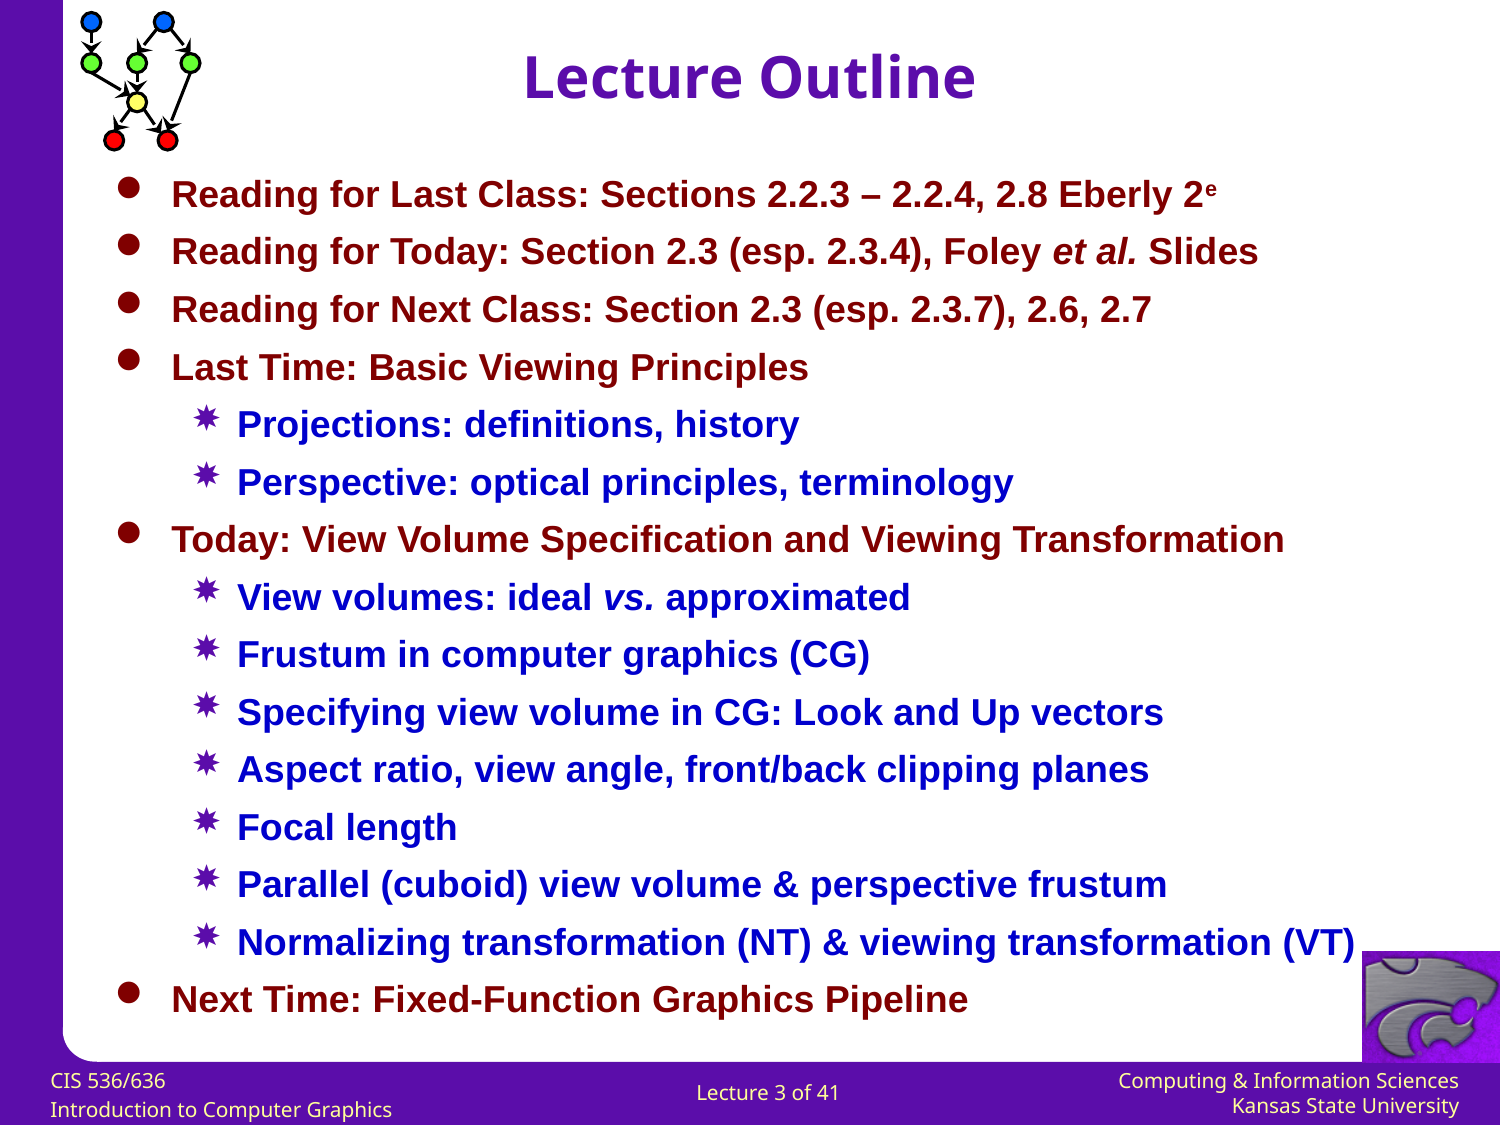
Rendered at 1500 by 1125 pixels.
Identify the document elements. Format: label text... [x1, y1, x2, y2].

text_box Lecture Outline [99, 12, 1400, 138]
picture [1362, 951, 1500, 1063]
text_box Reading for Last Class: Sections 2.2.3 – 2.2.4, 2.8 Eberly 2e Reading for Today: Section 2.3 (esp. 2.3.4), Foley et al. Slides Reading for Next Class: Section 2.3 (esp. 2.3.7), 2.6, 2.7 Last Time: Basic Viewing Principles Projections: definitions, history Perspective: optical principles, terminology Today: View Volume Specification and Viewing Transformation View volumes: ideal vs. approximated Frustum in computer graphics (CG) Specifying view volume in CG: Look and Up vectors Aspect ratio, view angle, front/back clipping planes Focal length Parallel (cuboid) view volume & perspective frustum Normalizing transformation (NT) & viewing transformation (VT) Next Time: Fixed-Function Graphics Pipeline [99, 162, 1475, 1050]
